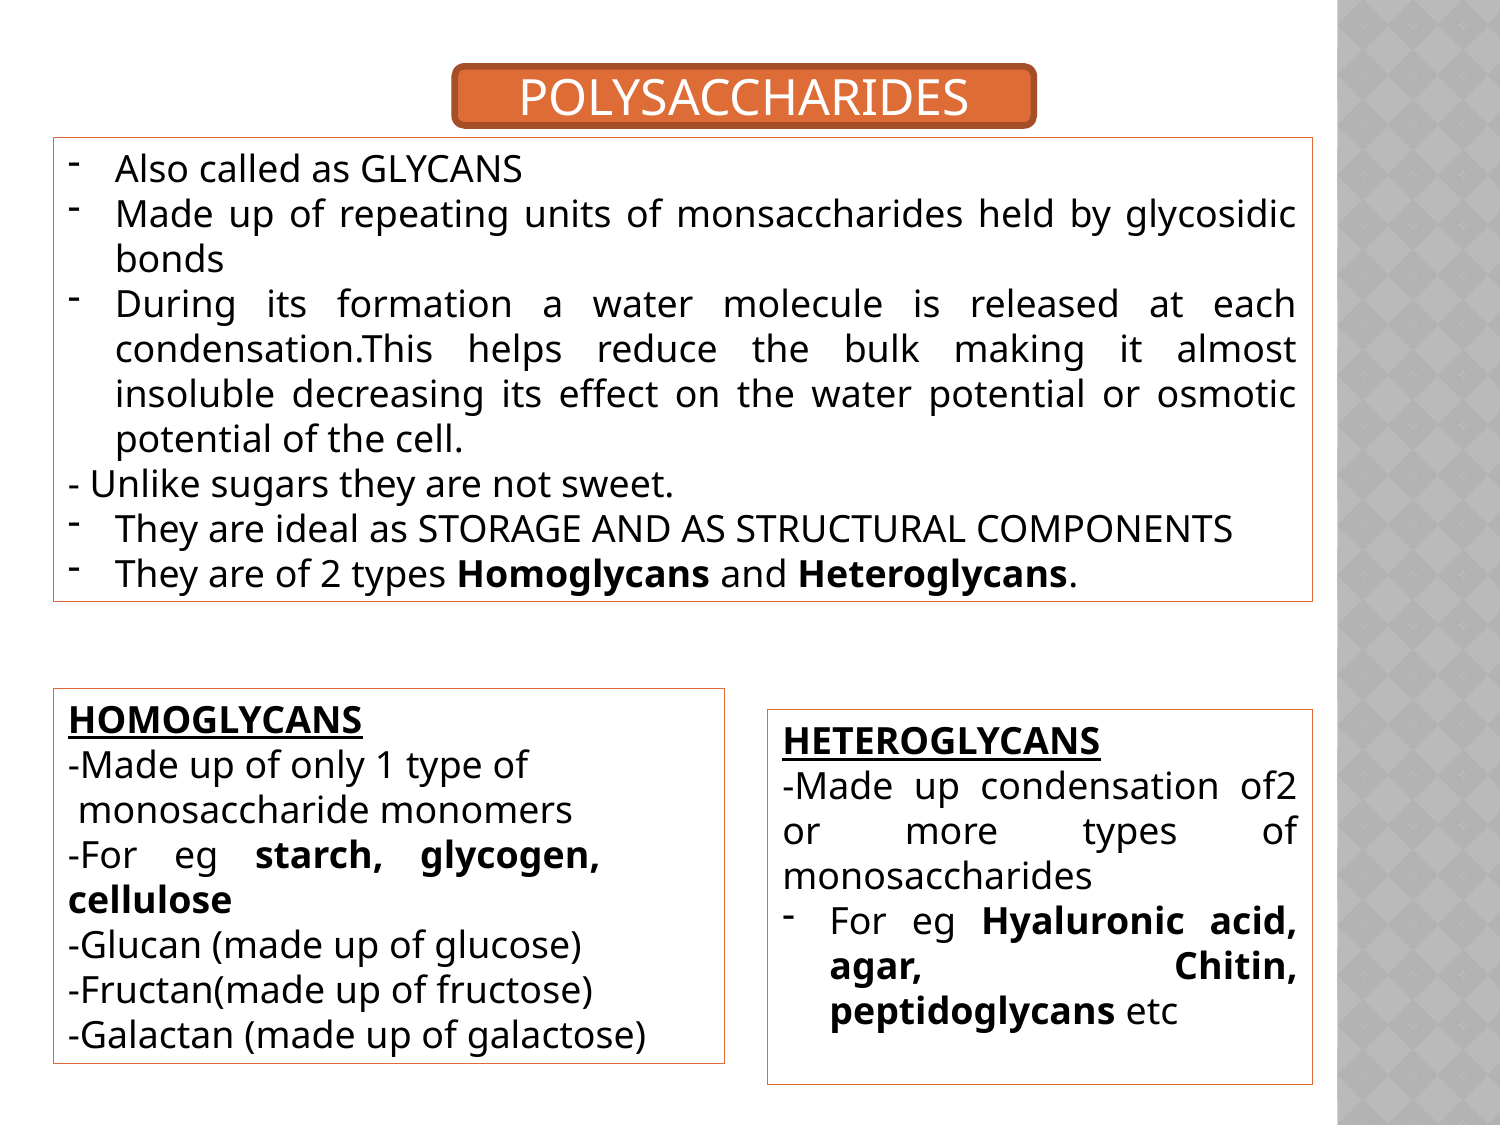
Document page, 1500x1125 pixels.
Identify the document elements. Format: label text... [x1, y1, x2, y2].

text_box [1337, 0, 1500, 1125]
text_box POLYSACCHARIDES [451, 63, 1038, 129]
text_box Also called as GLYCANS Made up of repeating units of monsaccharides held by glycosidic bonds During its formation a water molecule is released at each condensation.This helps reduce the bulk making it almost insoluble decreasing its effect on the water potential or osmotic potential of the cell. - Unlike sugars they are not sweet. They are ideal as STORAGE AND AS STRUCTURAL COMPONENTS They are of 2 types Homoglycans and Heteroglycans. [53, 137, 1313, 602]
text_box HETEROGLYCANS -Made up condensation of2 or more types of monosaccharides For eg Hyaluronic acid, agar, Chitin, peptidoglycans etc [767, 709, 1313, 1085]
text_box HOMOGLYCANS -Made up of only 1 type of monosaccharide monomers -For eg starch, glycogen, cellulose -Glucan (made up of glucose) -Fructan(made up of fructose) -Galactan (made up of galactose) [53, 688, 725, 1064]
